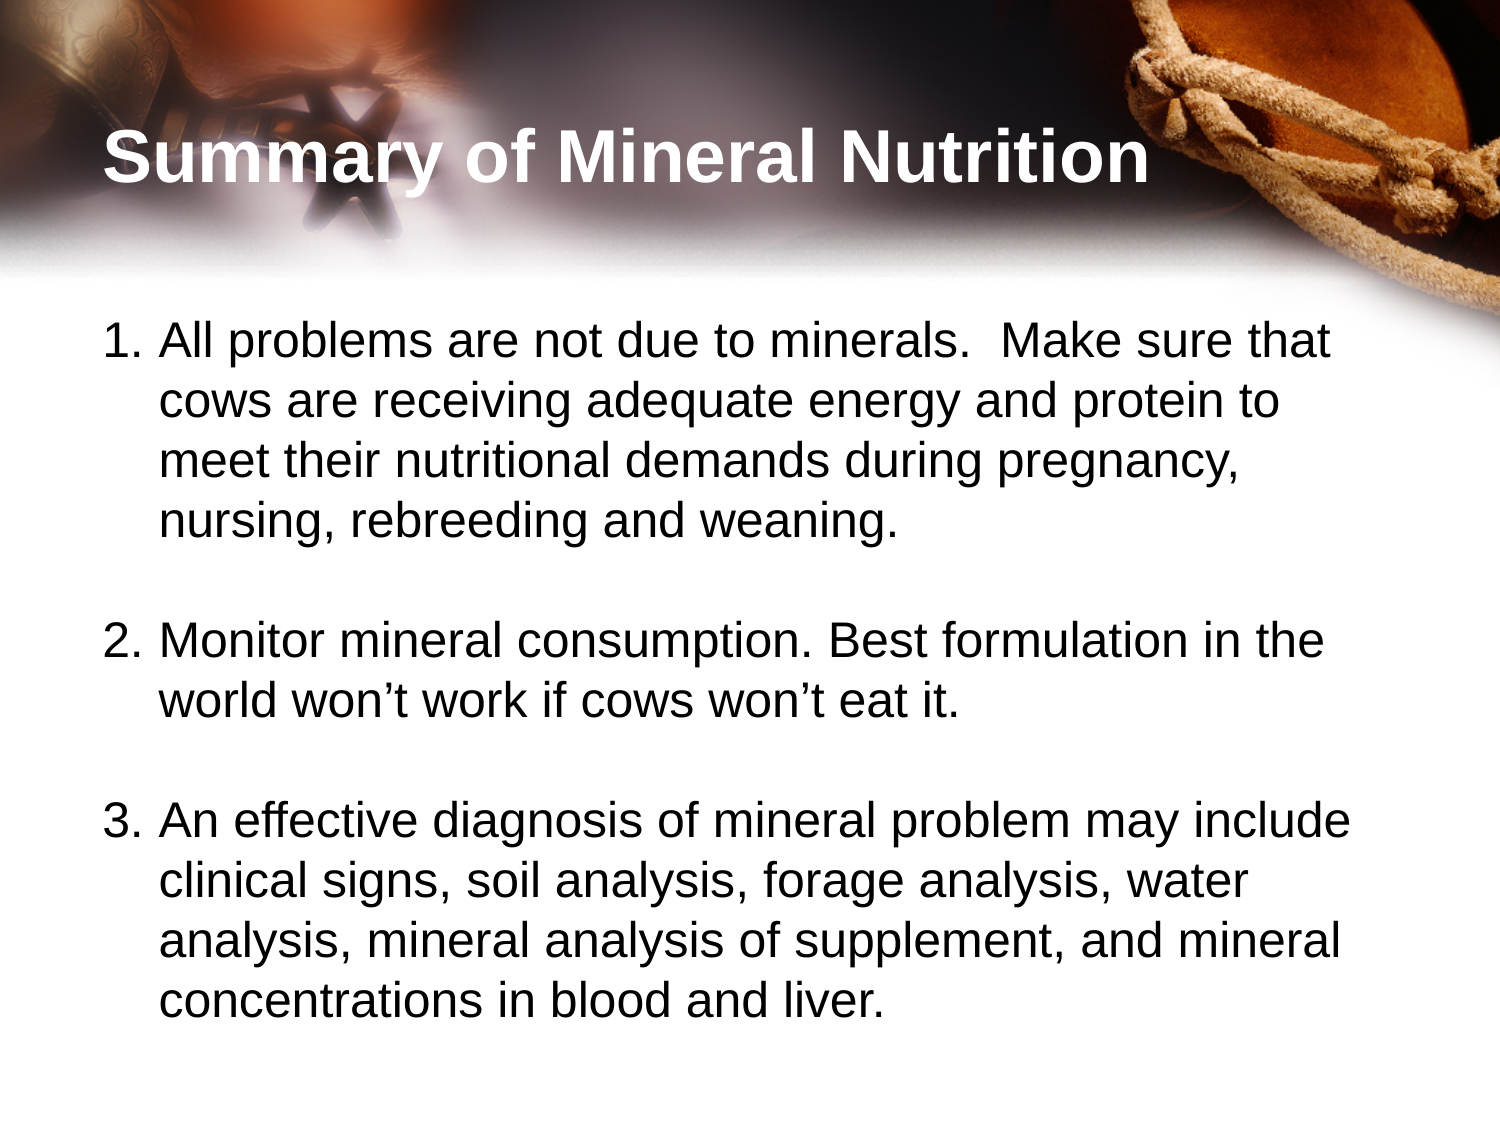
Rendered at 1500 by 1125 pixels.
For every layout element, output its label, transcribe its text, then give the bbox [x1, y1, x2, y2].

picture [0, 0, 1500, 1125]
text_box All problems are not due to minerals. Make sure that cows are receiving adequate energy and protein to meet their nutritional demands during pregnancy, nursing, rebreeding and weaning. Monitor mineral consumption. Best formulation in the world won’t work if cows won’t eat it. An effective diagnosis of mineral problem may include clinical signs, soil analysis, forage analysis, water analysis, mineral analysis of supplement, and mineral concentrations in blood and liver. [87, 299, 1388, 1035]
text_box Summary of Mineral Nutrition [87, 99, 1438, 205]
